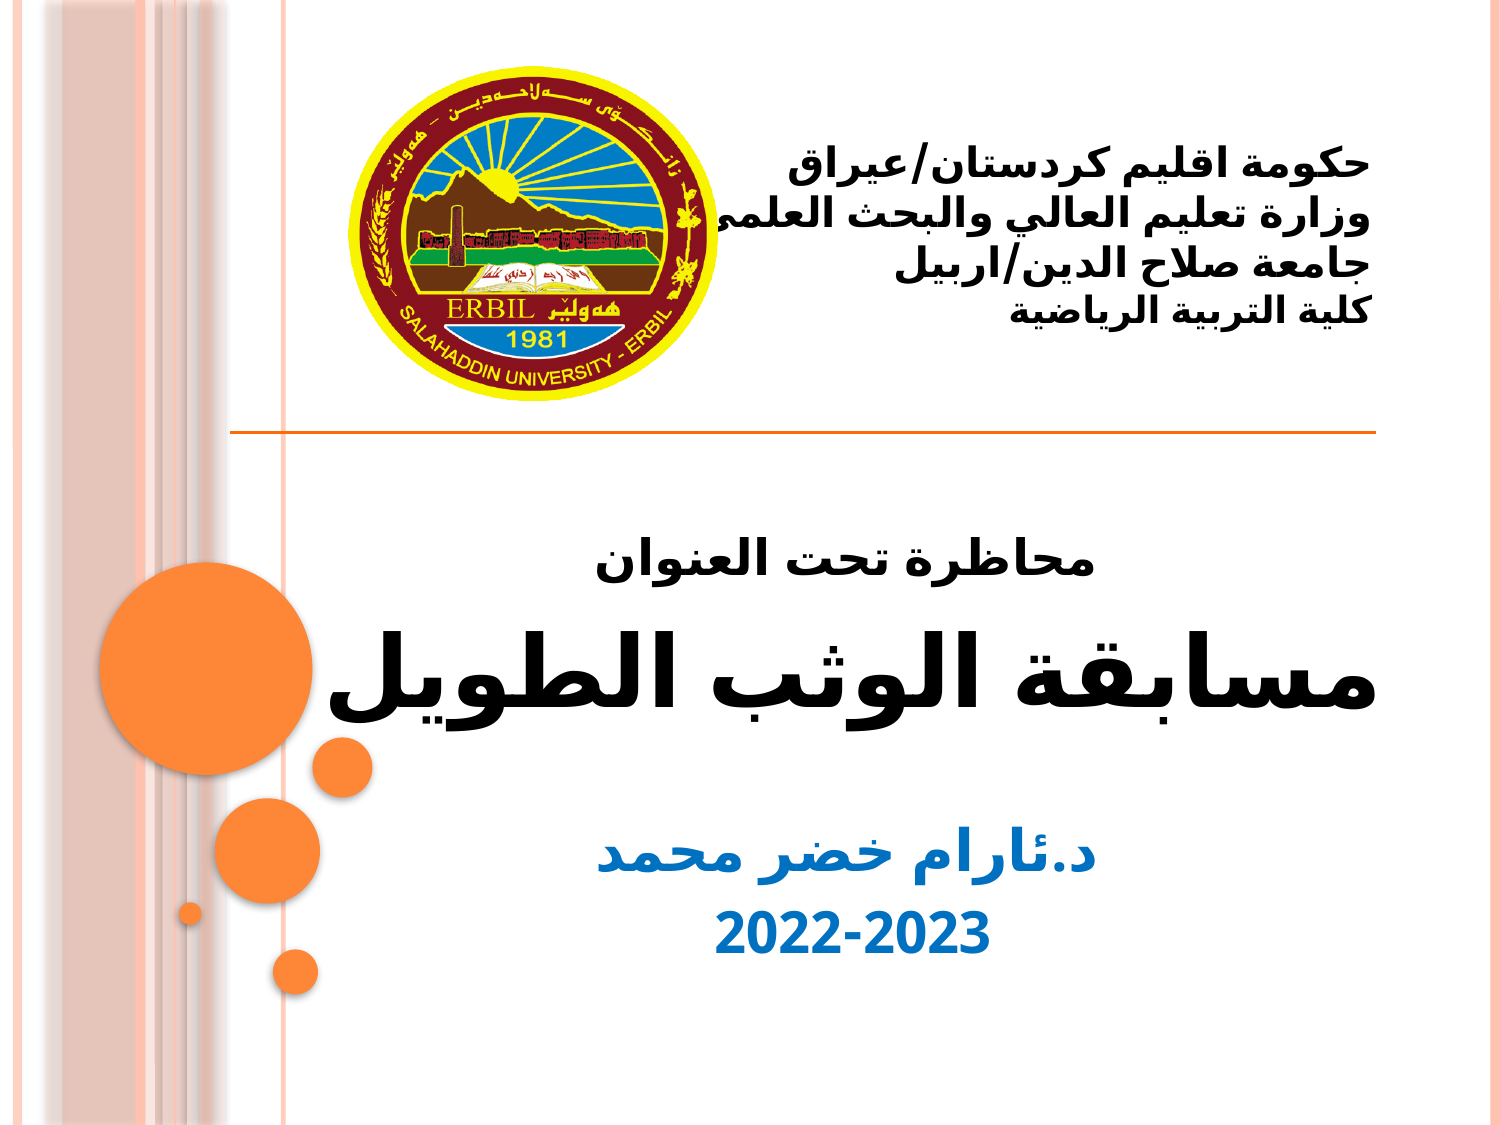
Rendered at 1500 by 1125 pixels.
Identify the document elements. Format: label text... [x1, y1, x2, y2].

subtitle محاظرة تحت العنوان مسابقة الوثب الطويل د.ئارام خضر محمد 2022-2023 [242, 468, 1464, 1059]
title حكومة اقليم كردستان/عیراق وزارة تعليم العالي والبحث العلمي جامعة صلاح الدين/اربيل كلية التربية الرياضية [112, 54, 1388, 339]
picture [347, 65, 718, 402]
